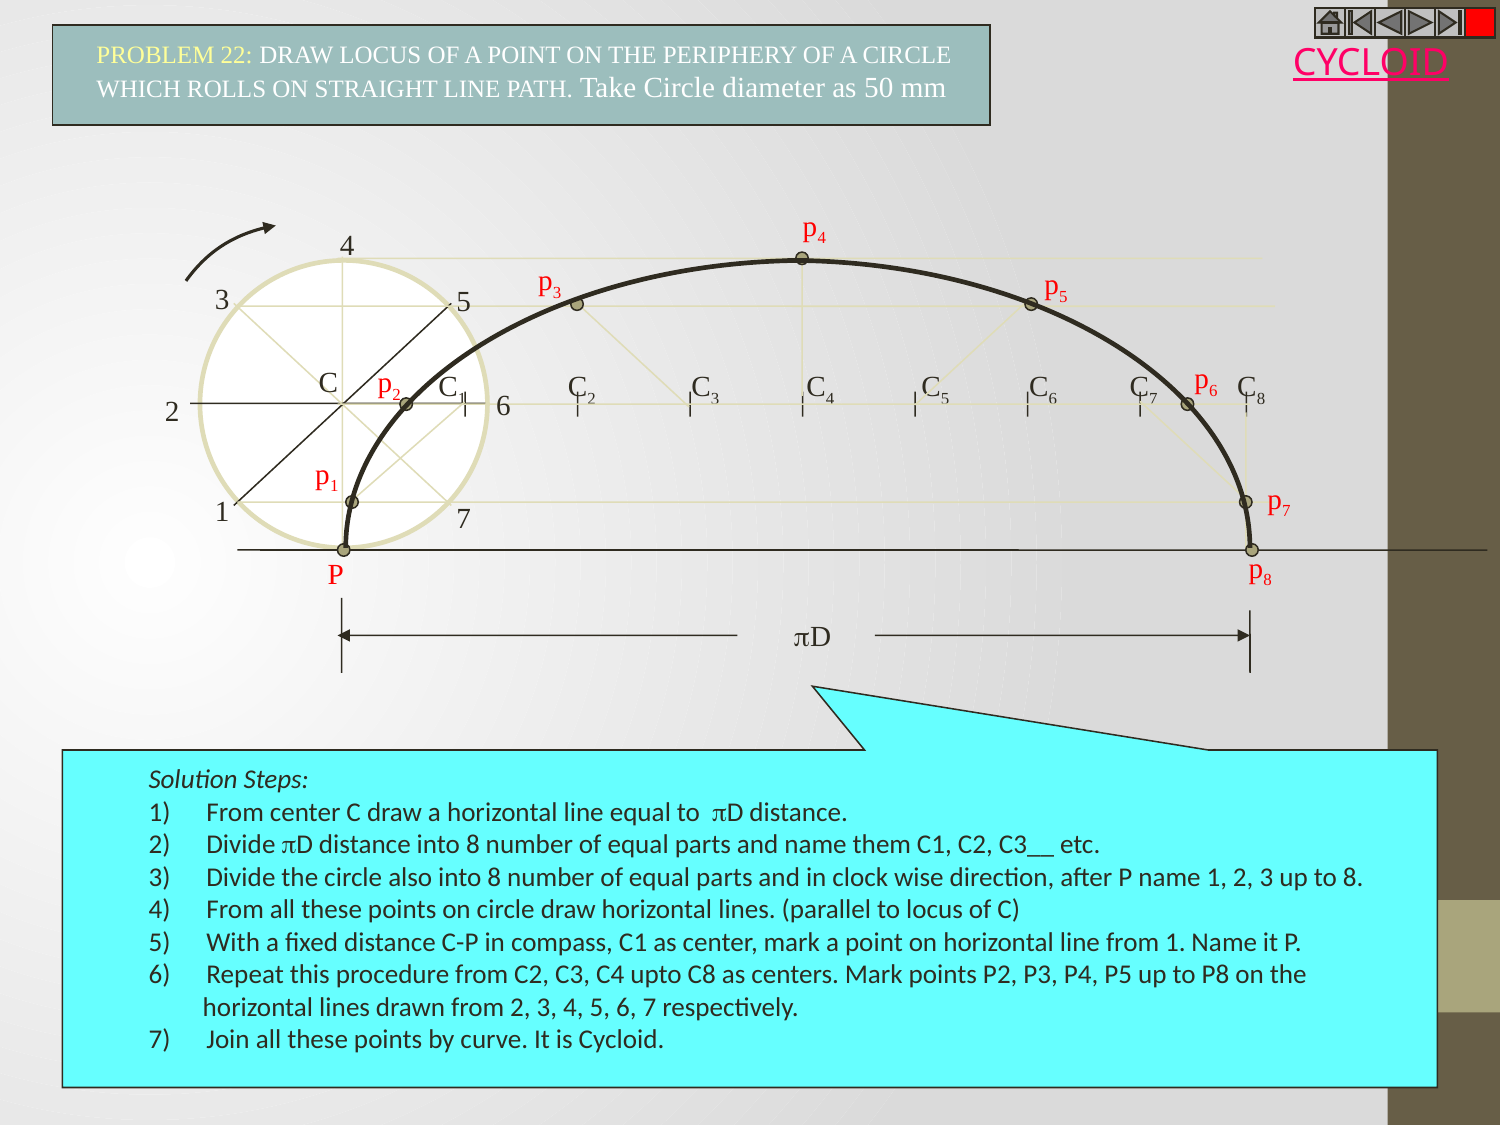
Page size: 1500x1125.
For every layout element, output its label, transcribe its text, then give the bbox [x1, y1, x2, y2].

text_box CYCLOID [1278, 30, 1465, 91]
text_box [787, 260, 1250, 548]
text_box p8 [1233, 541, 1287, 597]
text_box p5 [1029, 258, 1083, 313]
text_box [1245, 543, 1259, 557]
text_box [1184, 397, 1194, 408]
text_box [49, 24, 1006, 126]
text_box [526, 260, 787, 548]
text_box [795, 252, 809, 260]
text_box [336, 597, 1251, 674]
text_box p7 [1252, 472, 1306, 528]
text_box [61, 749, 1451, 1088]
text_box [1243, 495, 1253, 509]
text_box C1 C2 C3 C4 C5 C6 C7 C8 [1193, 360, 1281, 415]
text_box P [312, 548, 359, 598]
text_box p3 [538, 254, 577, 309]
text_box [337, 548, 350, 557]
text_box C1 C2 C3 C4 C5 C6 C7 C8 [1139, 360, 1179, 393]
text_box [1025, 297, 1038, 305]
text_box p4 [787, 200, 841, 255]
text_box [149, 218, 527, 543]
text_box p6 [1179, 352, 1233, 407]
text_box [1314, 7, 1496, 38]
